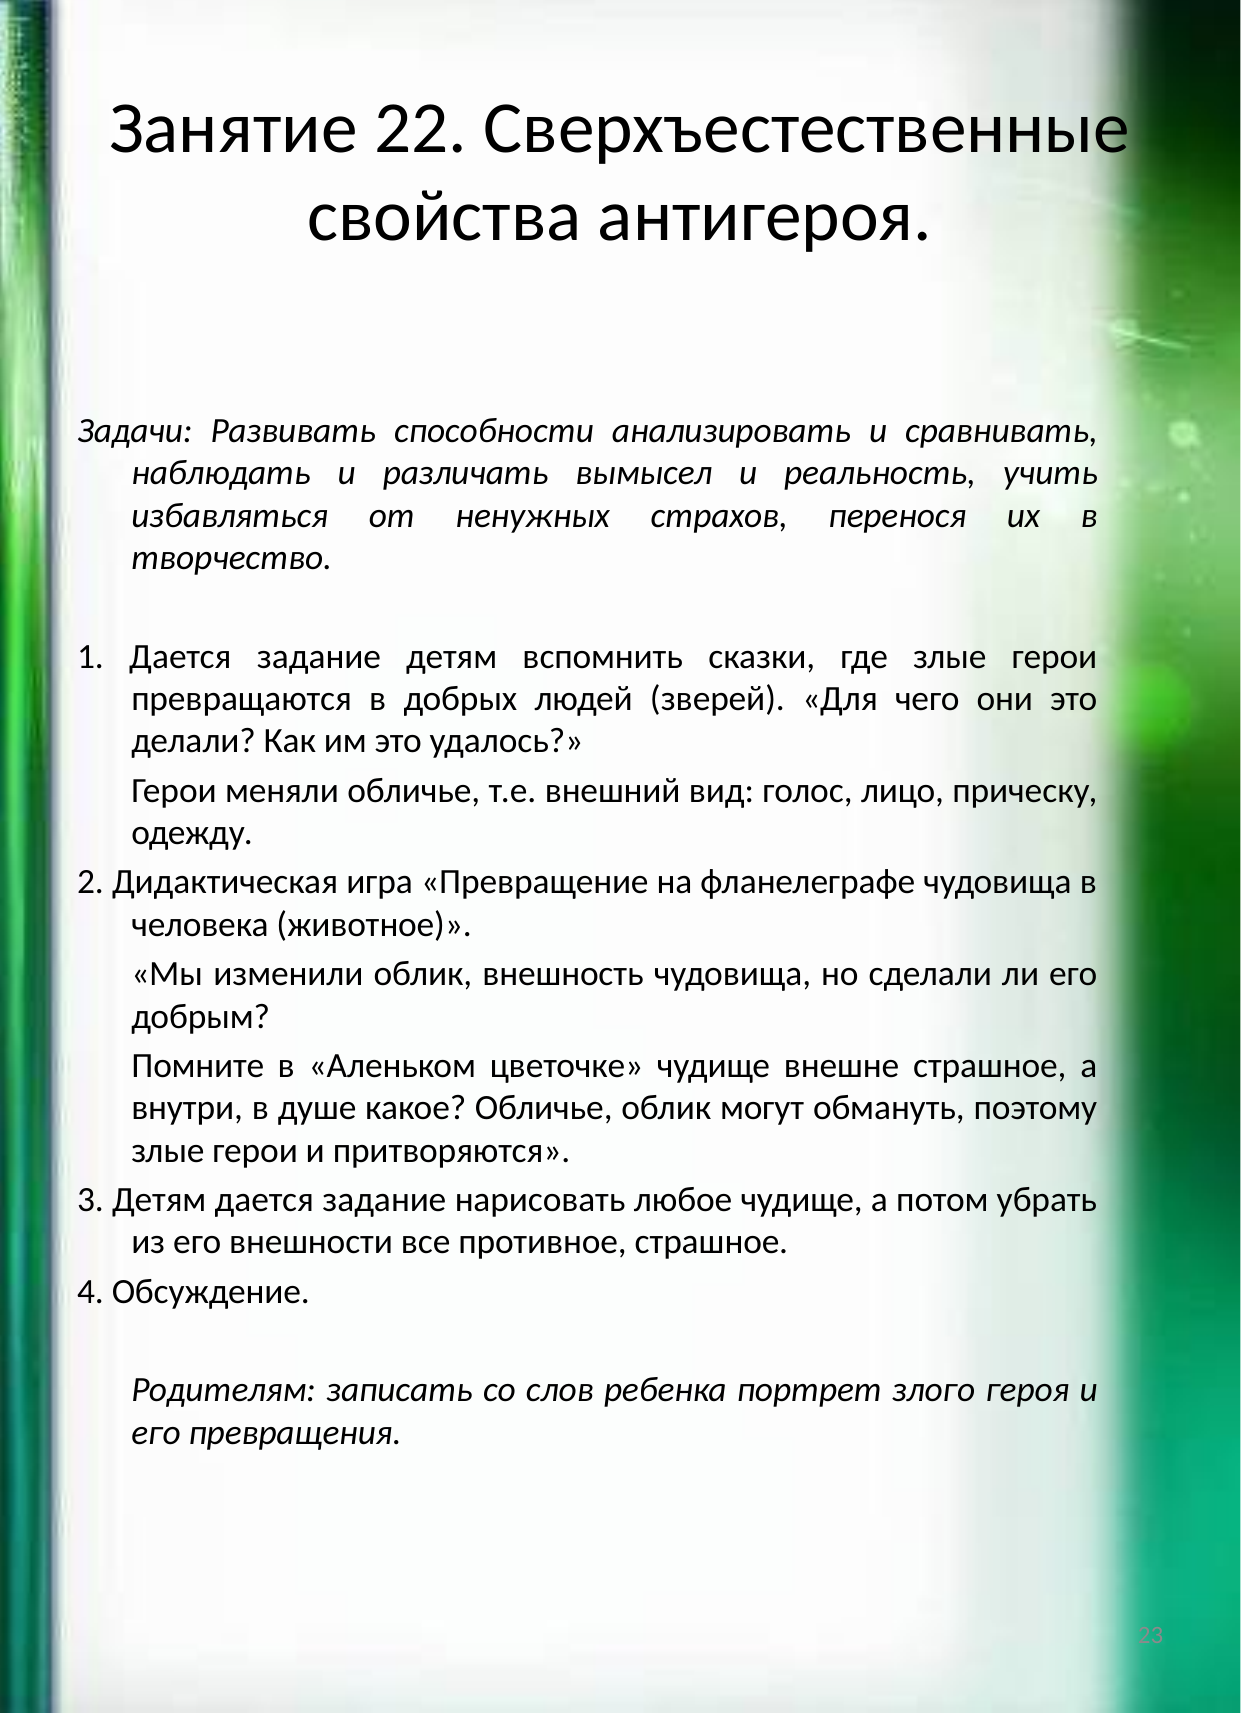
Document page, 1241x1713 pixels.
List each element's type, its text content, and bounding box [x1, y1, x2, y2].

picture [0, 0, 1241, 1713]
title Занятие 22. Сверхъестественные свойства антигероя. [62, 68, 1179, 354]
list Задачи: Развивать способности анализировать и сравнивать, наблюдать и различать вымысел и реальность, учить избавляться от ненужных страхов, перенося их в творчество. 1. Дается задание детям вспомнить сказки, где злые герои превращаются в добрых людей (зверей). «Для чего они это делали? Как им это удалось?» Герои меняли обличье, т.е. внешний вид: голос, лицо, прическу, одежду. 2. Дидактическая игра «Превращение на фланелеграфе чудовища в человека (животное)». «Мы изменили облик, внешность чудовища, но сделали ли его добрым? Помните в «Аленьком цветочке» чудище внешне страшное, а внутри, в душе какое? Обличье, облик могут обмануть, поэтому злые герои и притворяются». 3. Детям дается задание нарисовать любое чудище, а потом убрать из его внешности все противное, страшное. 4. Обсуждение. Родителям: записать со слов ребенка портрет злого героя и его превращения. [62, 399, 1113, 1530]
slide_number 23 [888, 1587, 1179, 1679]
